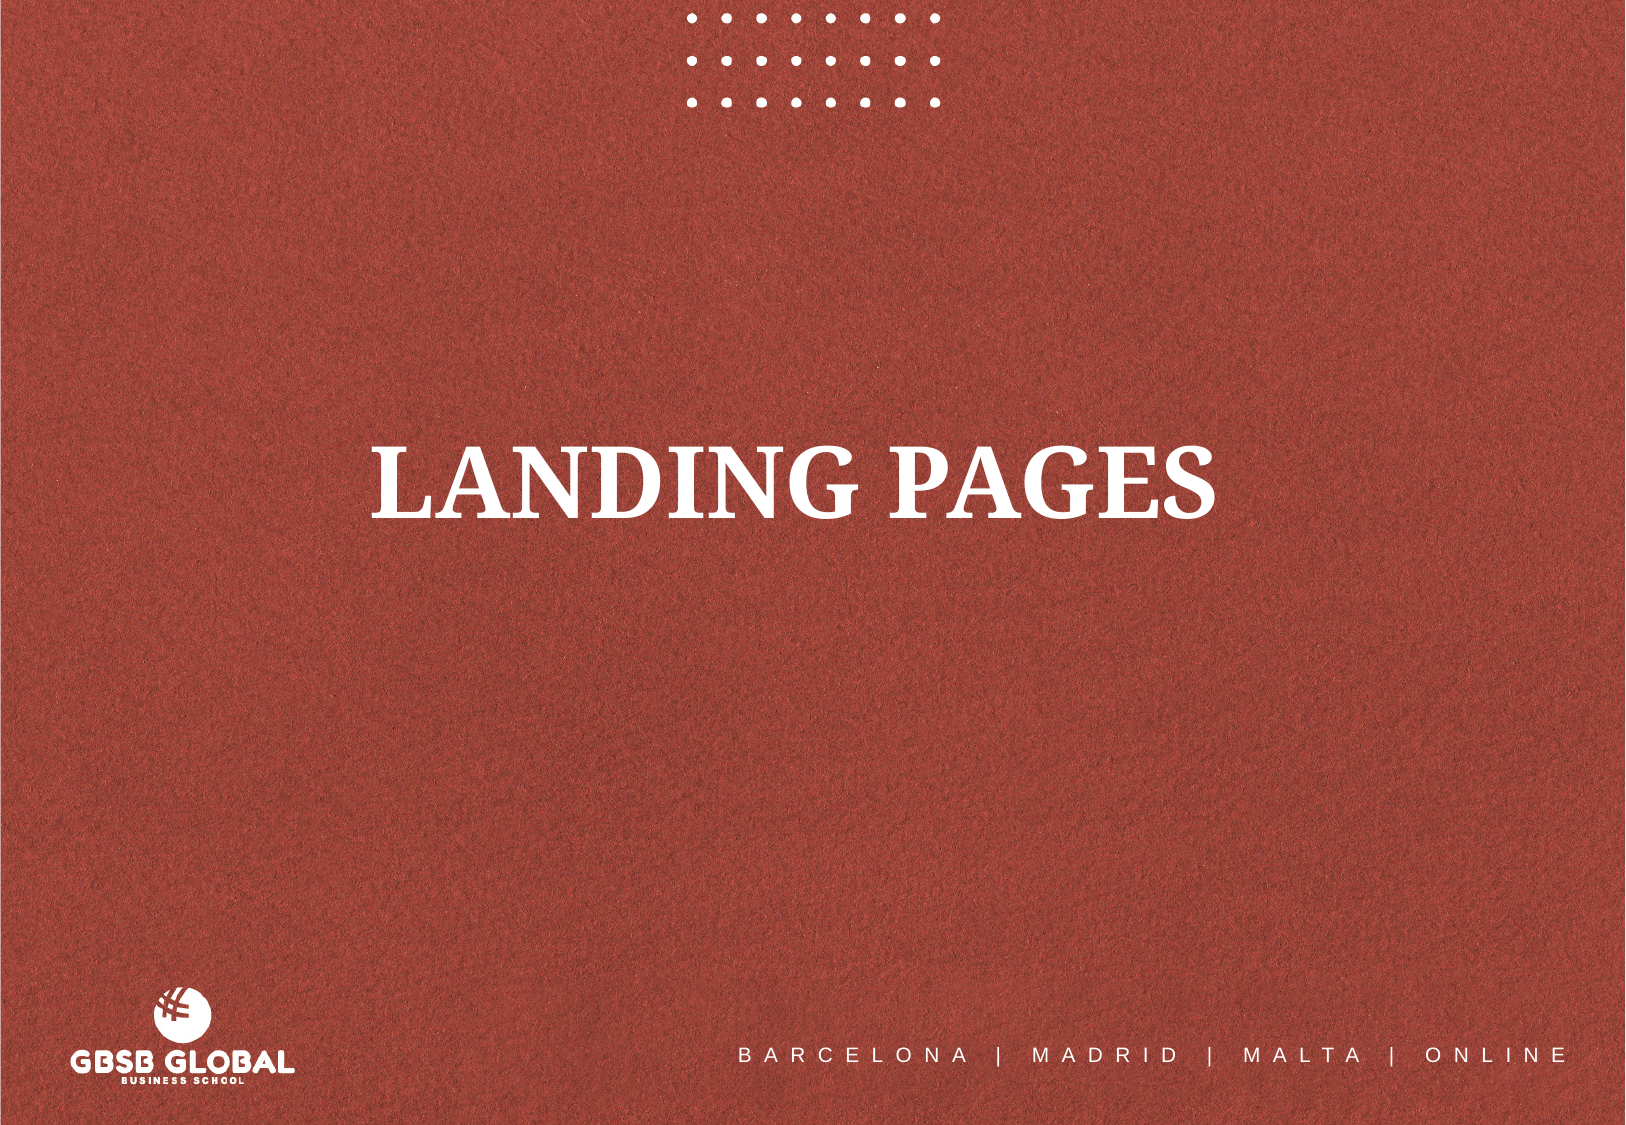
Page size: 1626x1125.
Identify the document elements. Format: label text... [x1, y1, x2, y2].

picture [0, 0, 1626, 1125]
text_box LANDING PAGES [169, 411, 1422, 805]
